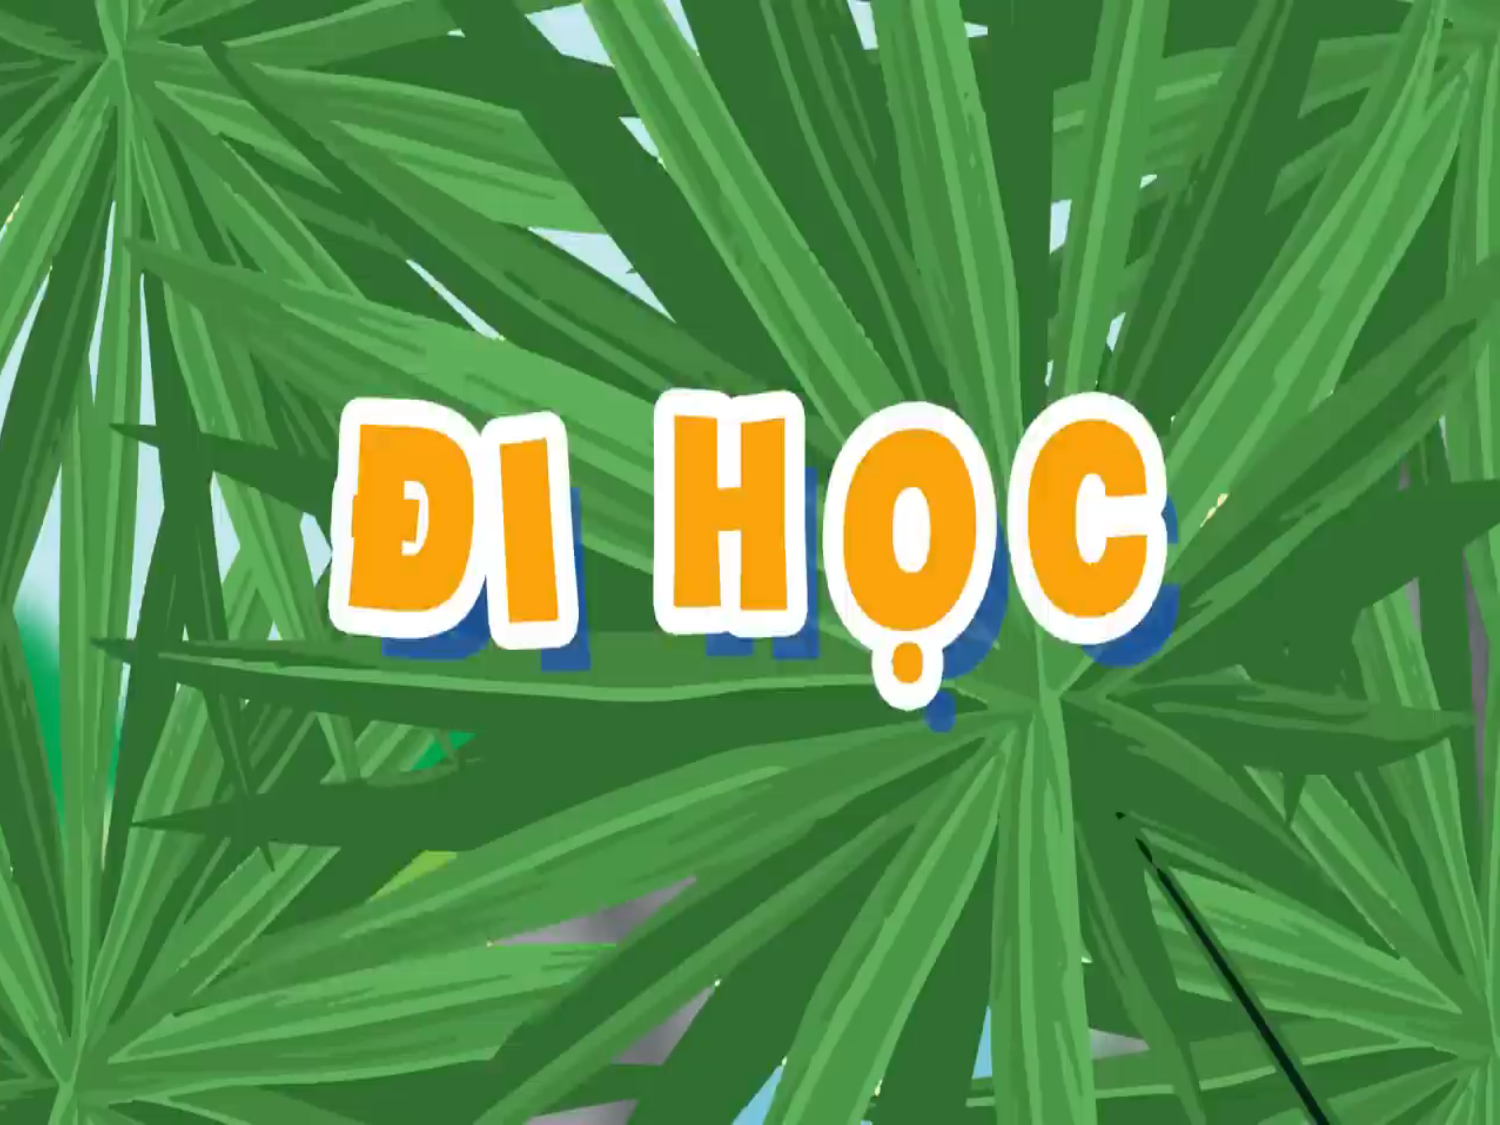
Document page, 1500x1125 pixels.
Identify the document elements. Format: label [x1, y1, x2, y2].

text_box [0, 0, 1500, 1125]
